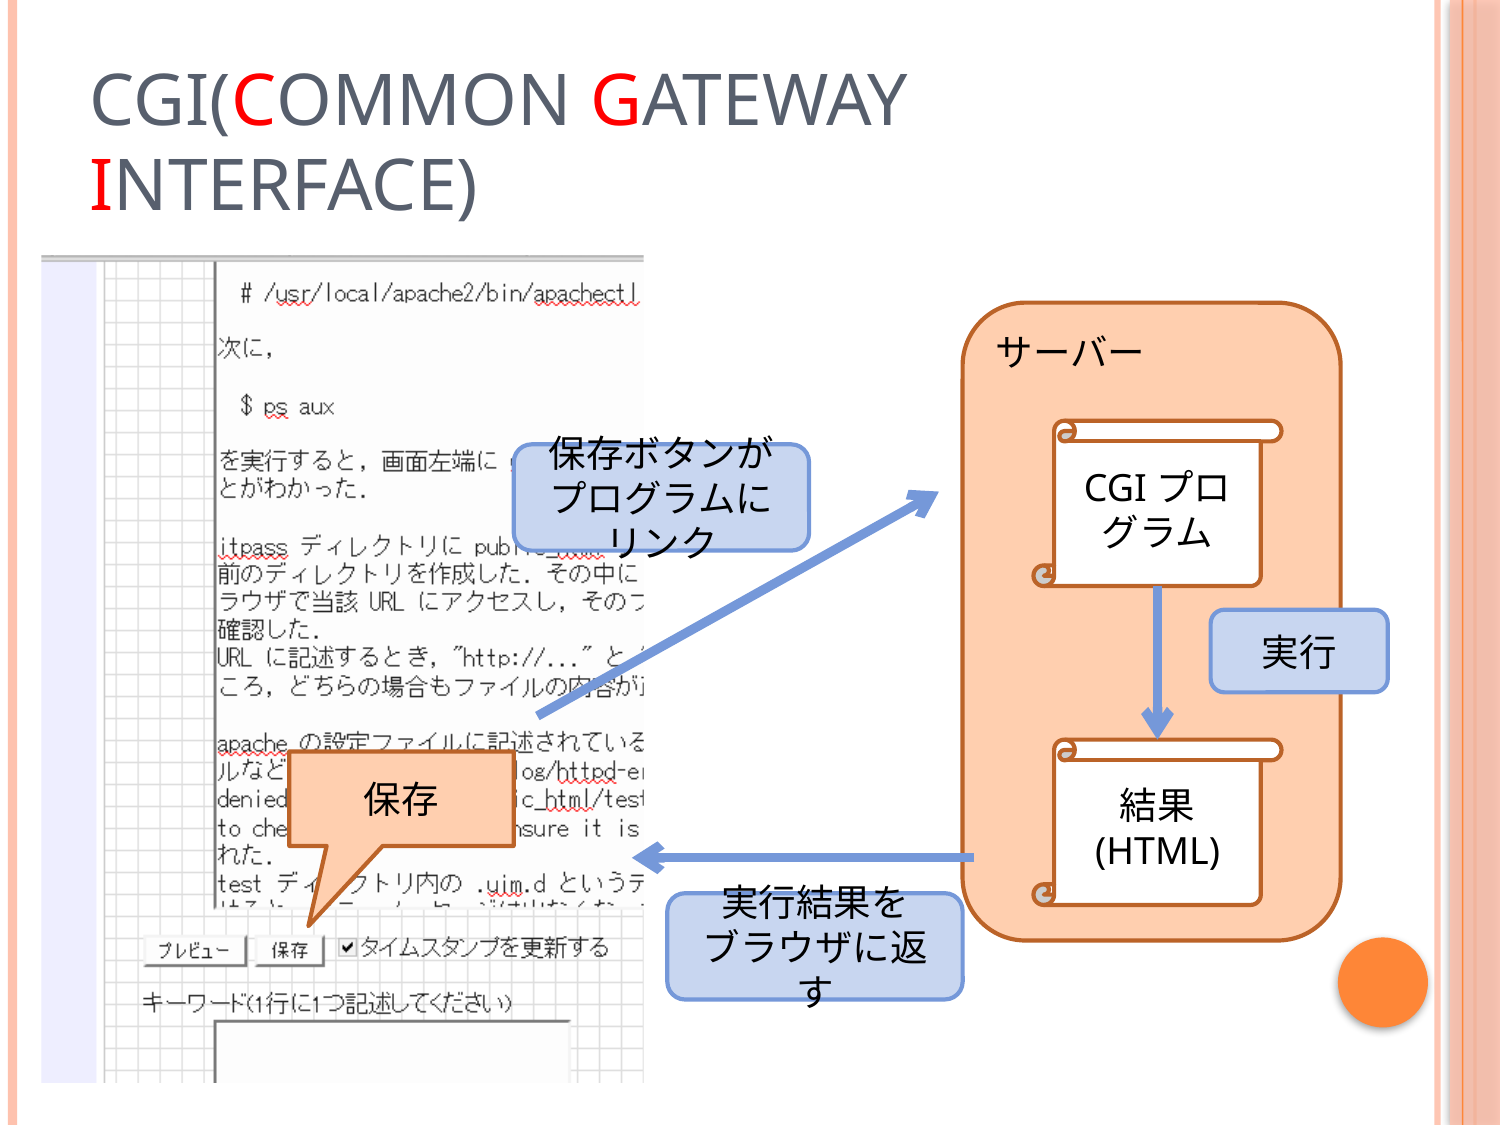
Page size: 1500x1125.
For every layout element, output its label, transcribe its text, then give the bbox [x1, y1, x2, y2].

text_box 実行結果を ブラウザに返す [665, 891, 965, 1002]
text_box 実行 [1208, 607, 1390, 695]
text_box 結果 (HTML) [1031, 737, 1284, 908]
text_box 保存ボタンがプログラムにリンク [650, 442, 812, 488]
text_box CGIプログラム [1031, 418, 1284, 589]
title CGI(Common Gateway Interface) [75, 45, 1300, 233]
picture [40, 254, 645, 1083]
text_box サーバー [960, 300, 1343, 943]
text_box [536, 491, 940, 717]
